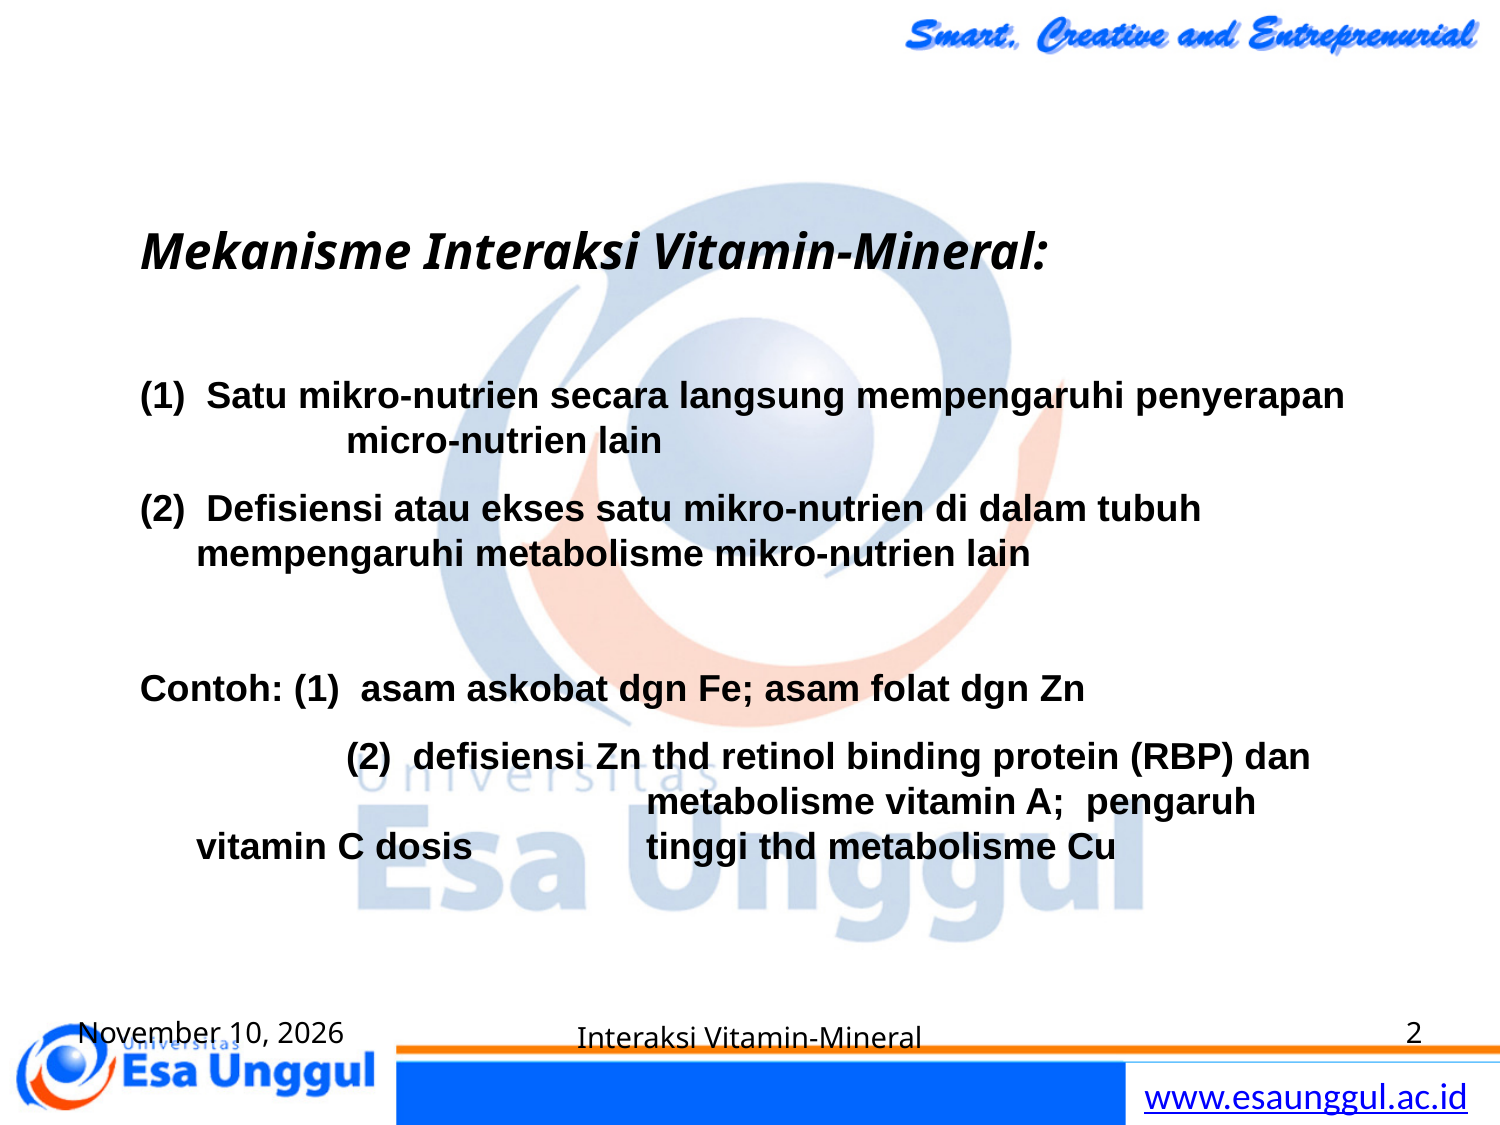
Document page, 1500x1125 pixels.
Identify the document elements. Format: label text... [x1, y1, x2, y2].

text_box Mekanisme Interaksi Vitamin-Mineral: (1) Satu mikro-nutrien secara langsung mempengaruhi penyerapan micro-nutrien lain (2) Defisiensi atau ekses satu mikro-nutrien di dalam tubuh mempengaruhi metabolisme mikro-nutrien lain Contoh: (1) asam askobat dgn Fe; asam folat dgn Zn (2) defisiensi Zn thd retinol binding protein (RBP) dan metabolisme vitamin A; pengaruh vitamin C dosis tinggi thd metabolisme Cu [124, 212, 1400, 875]
picture [0, 0, 1500, 1125]
text_box August 20 [62, 986, 375, 1062]
text_box Interaksi Vitamin-Mineral [512, 986, 988, 1062]
text_box 2 [1124, 986, 1438, 1062]
